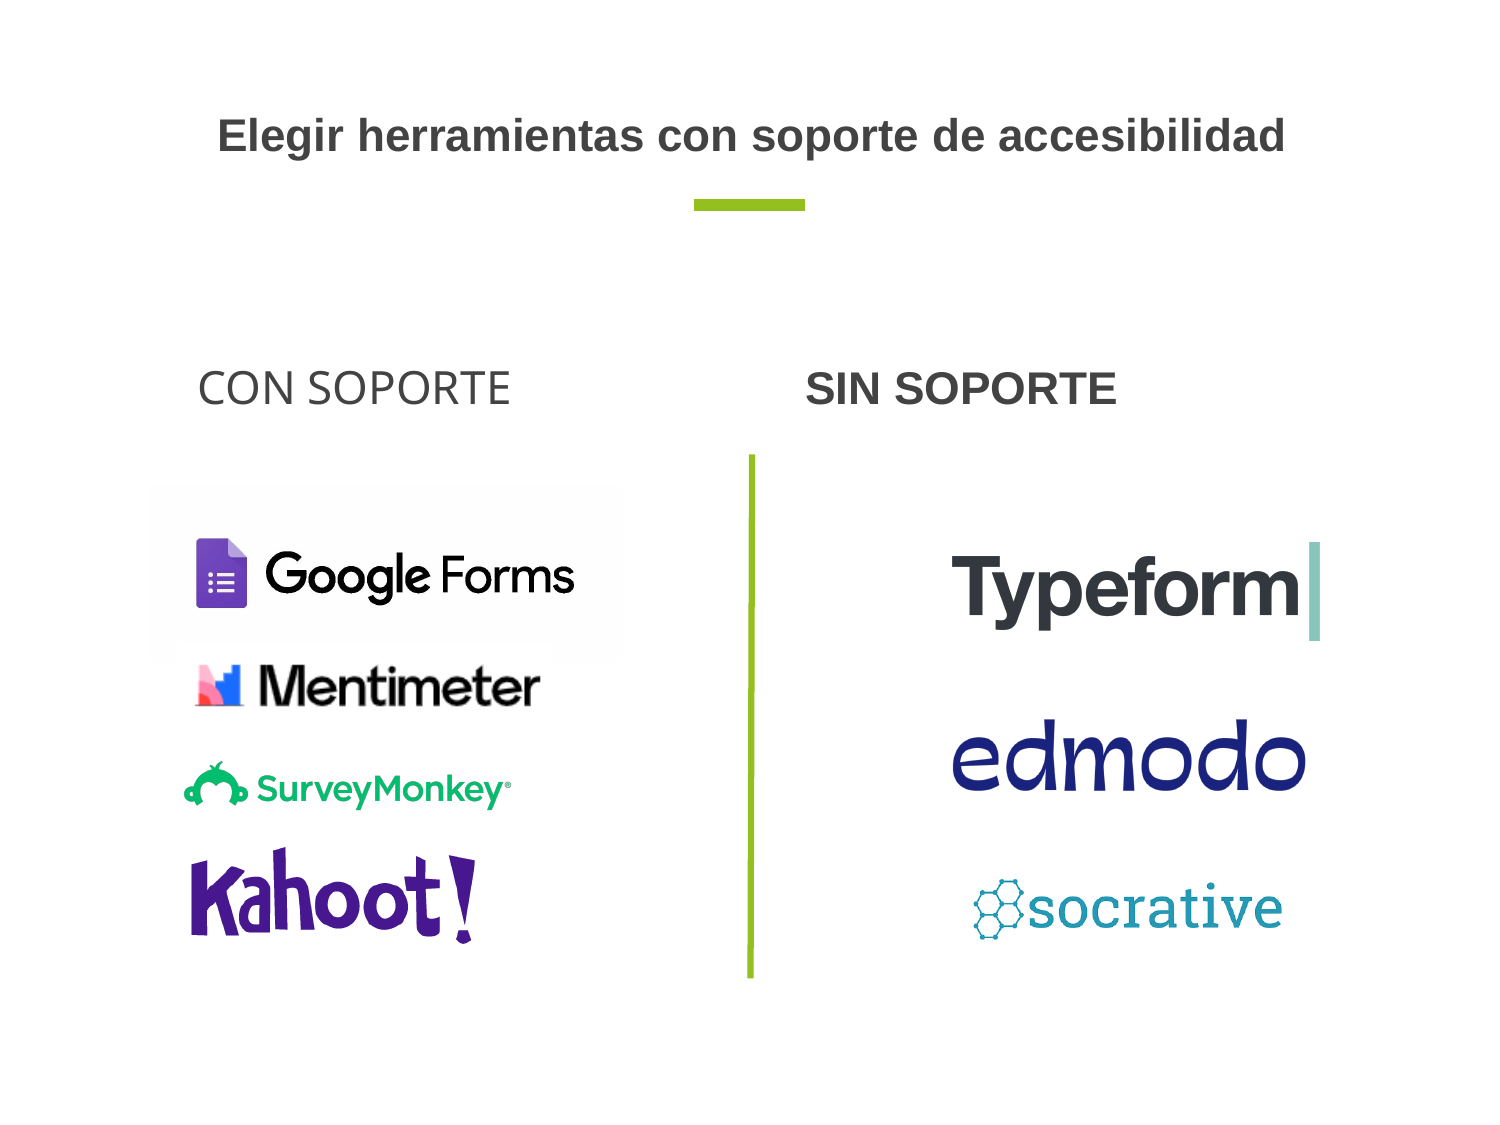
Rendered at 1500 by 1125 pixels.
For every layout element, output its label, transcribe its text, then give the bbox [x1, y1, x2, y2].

title Elegir herramientas con soporte de accesibilidad [2, 0, 1500, 176]
title SIN SOPORTE [790, 343, 1311, 485]
picture [941, 542, 1320, 1069]
picture [135, 484, 623, 944]
title CON SOPORTE [182, 343, 703, 485]
